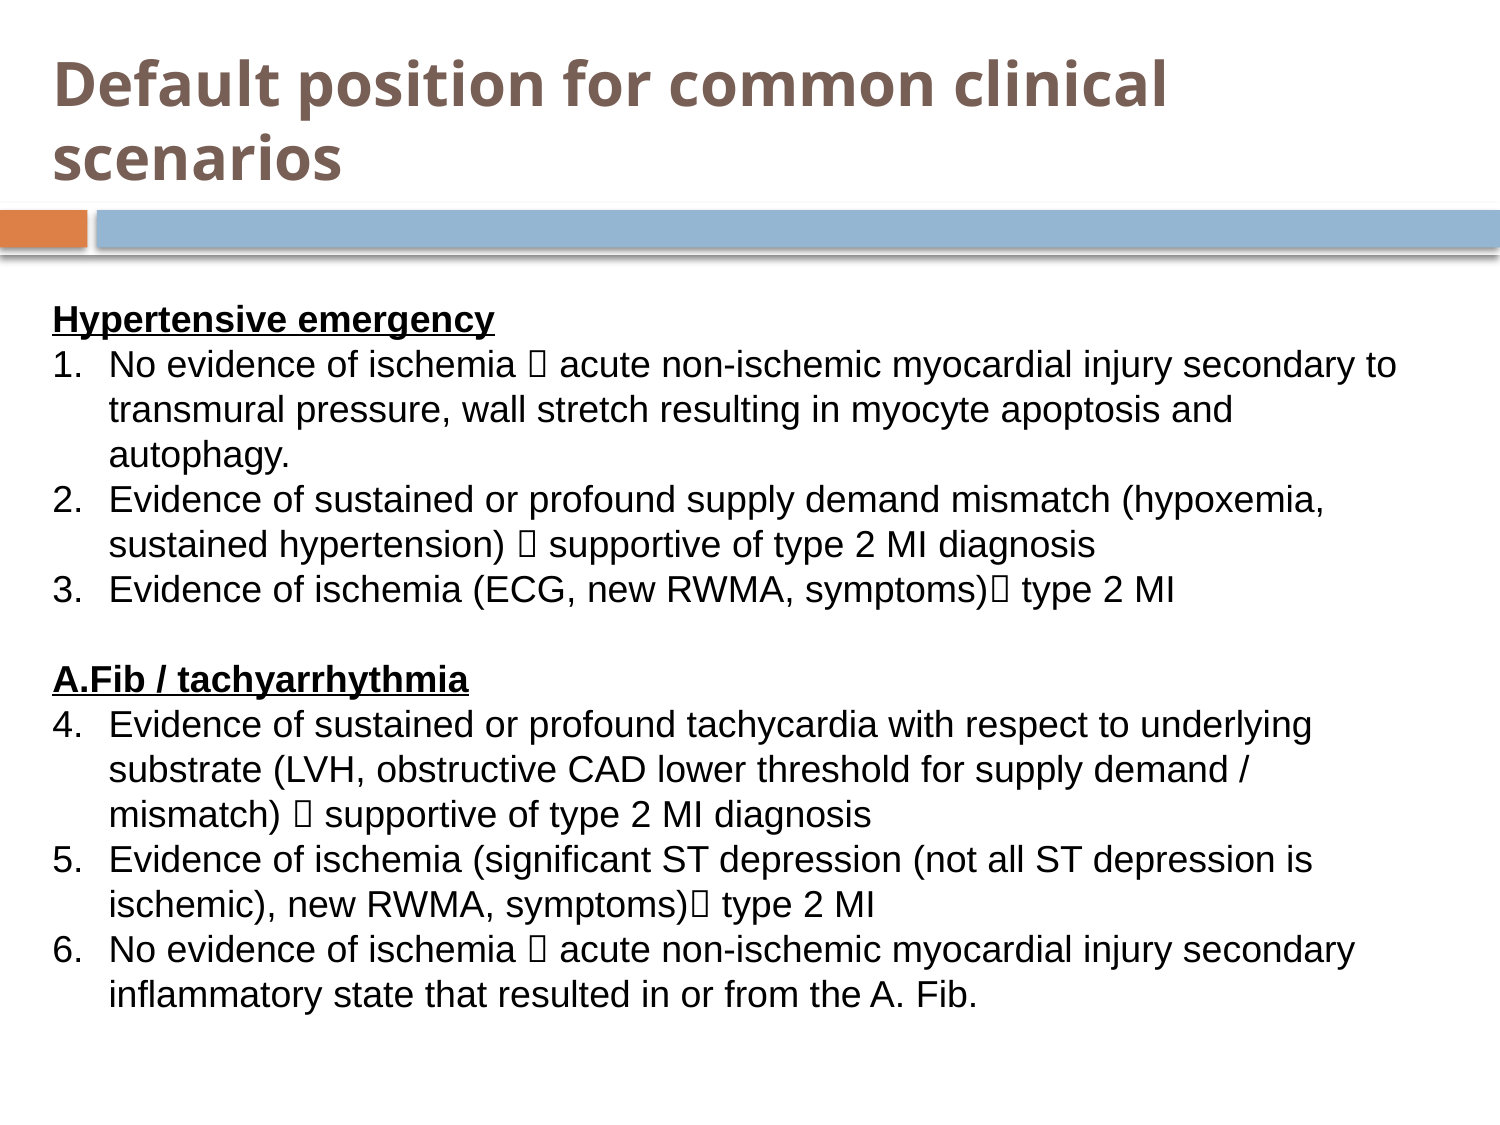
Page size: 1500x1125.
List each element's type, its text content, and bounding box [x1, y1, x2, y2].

title Default position for common clinical scenarios [37, 37, 1438, 200]
text_box Hypertensive emergency No evidence of ischemia  acute non-ischemic myocardial injury secondary to transmural pressure, wall stretch resulting in myocyte apoptosis and autophagy. Evidence of sustained or profound supply demand mismatch (hypoxemia, sustained hypertension)  supportive of type 2 MI diagnosis Evidence of ischemia (ECG, new RWMA, symptoms) type 2 MI A.Fib / tachyarrhythmia Evidence of sustained or profound tachycardia with respect to underlying substrate (LVH, obstructive CAD lower threshold for supply demand / mismatch)  supportive of type 2 MI diagnosis Evidence of ischemia (significant ST depression (not all ST depression is ischemic), new RWMA, symptoms) type 2 MI No evidence of ischemia  acute non-ischemic myocardial injury secondary inflammatory state that resulted in or from the A. Fib. [37, 287, 1438, 1068]
